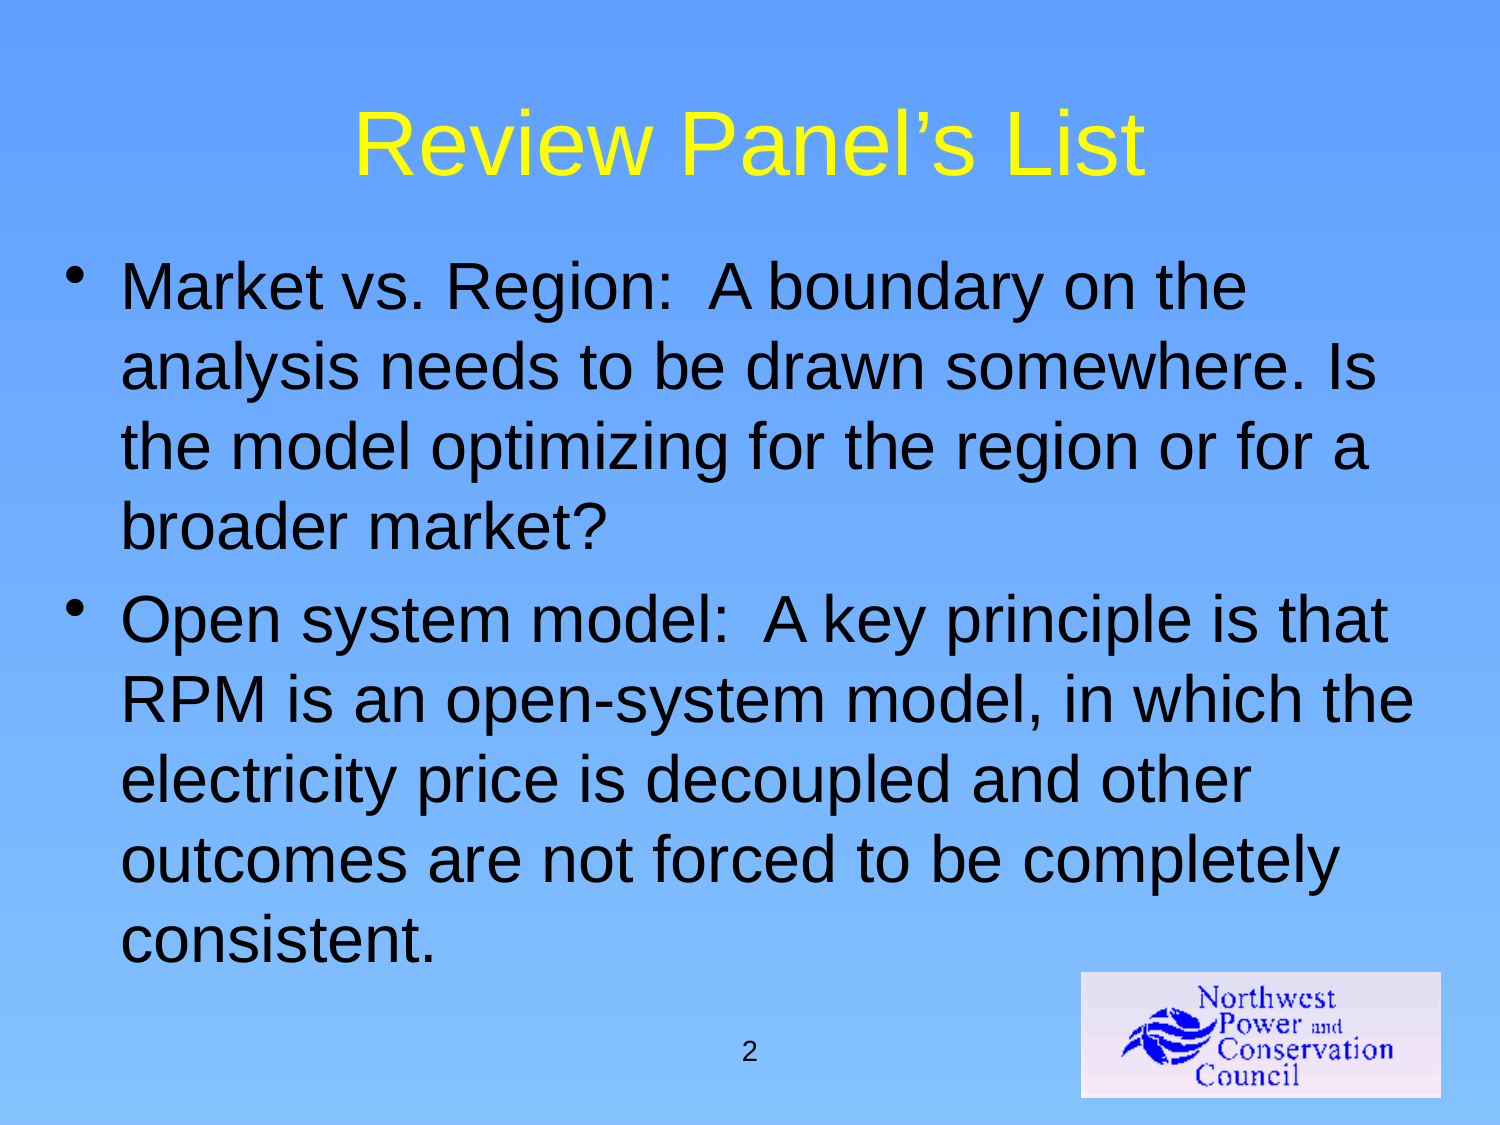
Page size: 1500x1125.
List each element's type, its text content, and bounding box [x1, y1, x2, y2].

footer 2 [512, 1024, 988, 1103]
title Review Panel’s List [74, 44, 1426, 233]
list Market vs. Region: A boundary on the analysis needs to be drawn somewhere. Is the model optimizing for the region or for a broader market? Open system model: A key principle is that RPM is an open-system model, in which the electricity price is decoupled and other outcomes are not forced to be completely consistent. [48, 234, 1452, 1020]
picture [1081, 1020, 1441, 1098]
